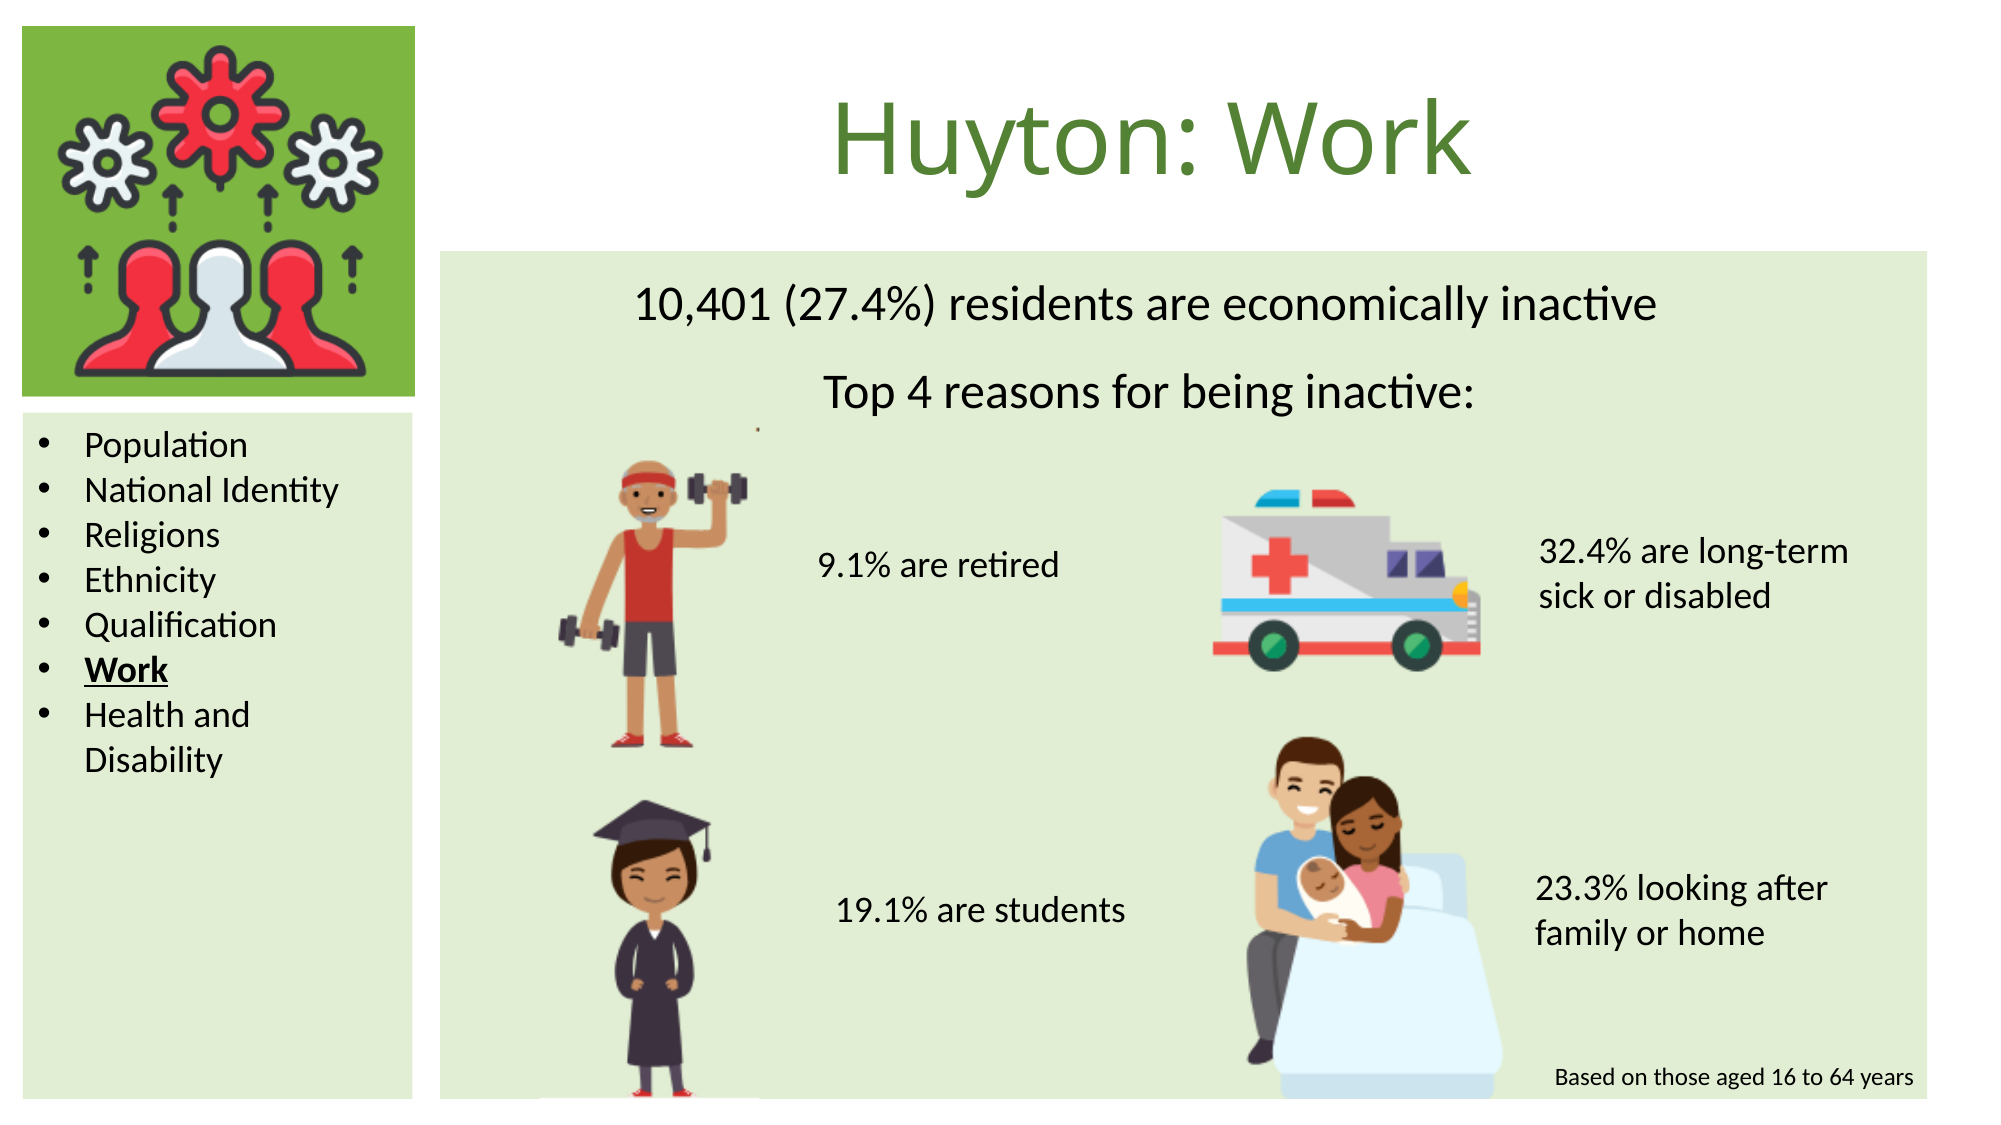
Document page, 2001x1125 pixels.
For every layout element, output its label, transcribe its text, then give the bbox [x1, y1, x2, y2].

text_box 9.1% are retired [802, 532, 1098, 592]
picture [1199, 458, 1517, 1099]
text_box Top 4 reasons for being inactive: [808, 350, 1495, 486]
picture [539, 397, 760, 1099]
text_box Based on those aged 16 to 64 years [1539, 1052, 1936, 1098]
text_box Population National Identity Religions Ethnicity Qualification Work Health and Disability [22, 412, 413, 788]
picture [22, 26, 415, 398]
text_box 32.4% are long-term sick or disabled [1523, 518, 1927, 624]
text_box 19.1% are students [820, 878, 1193, 938]
list [440, 251, 1928, 1099]
text_box 23.3% looking after family or home [1520, 855, 1924, 961]
text_box 10,401 (27.4%) residents are economically inactive [607, 263, 1696, 339]
text_box [22, 788, 413, 1100]
title Huyton: Work [440, 33, 1863, 251]
